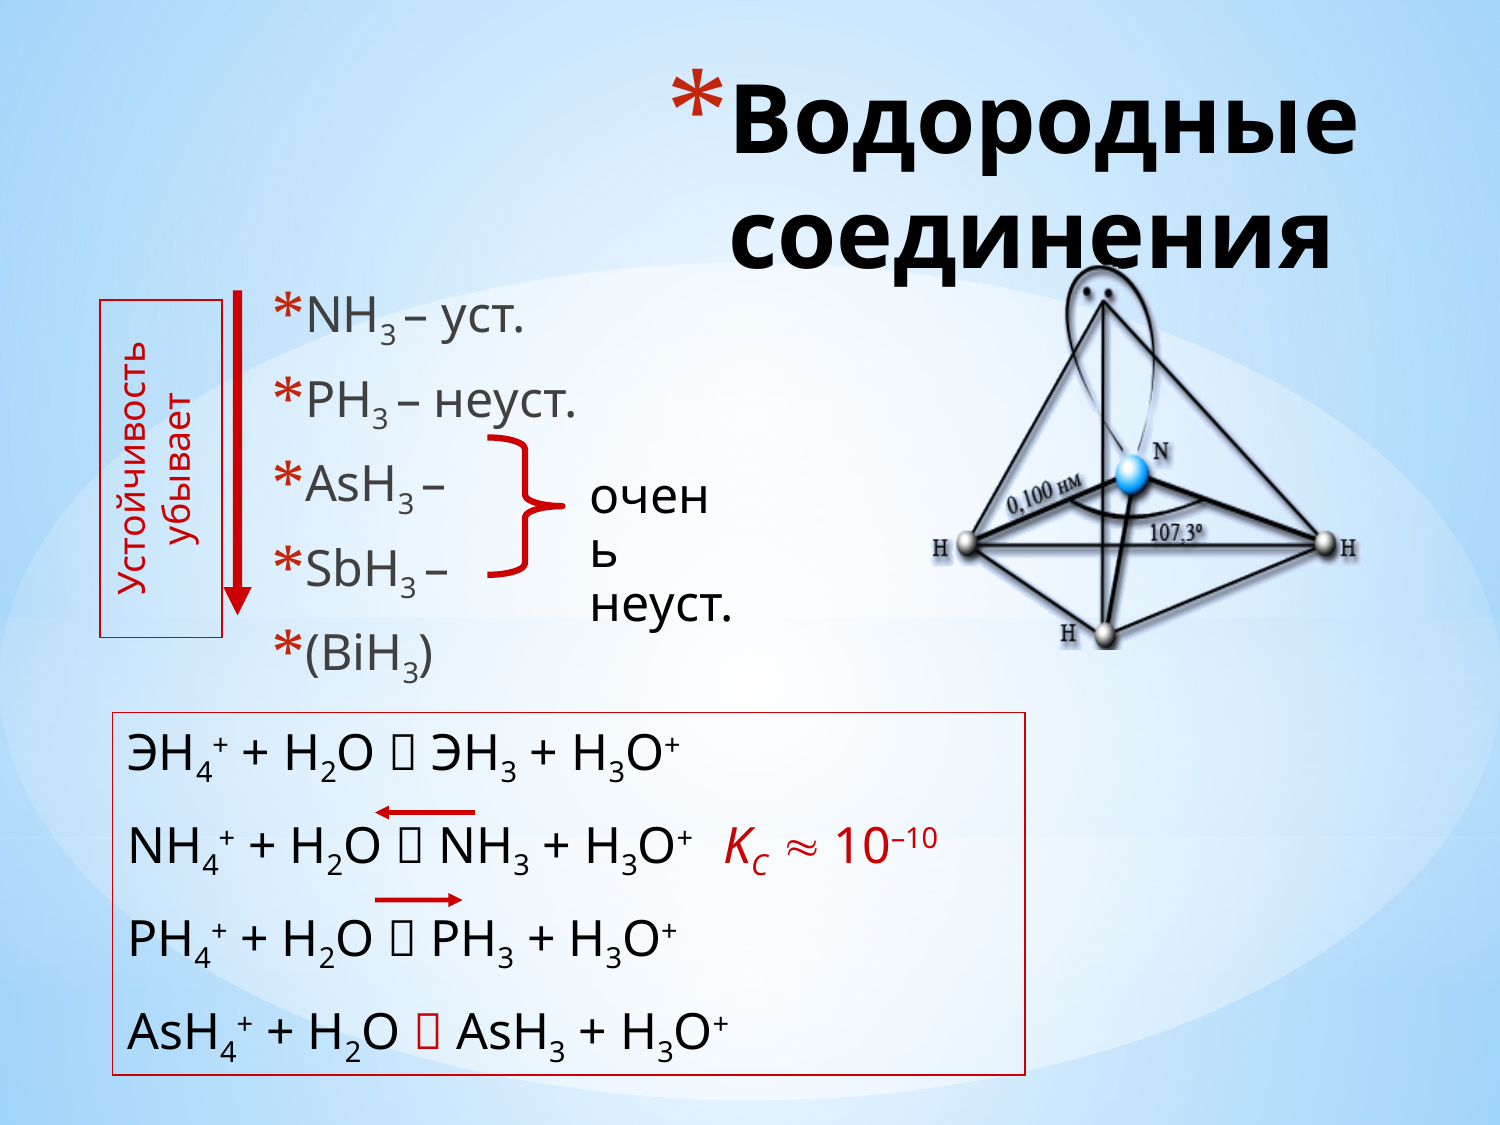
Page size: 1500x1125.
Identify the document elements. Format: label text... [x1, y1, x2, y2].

text_box [487, 437, 563, 575]
text_box [375, 806, 475, 819]
text_box [374, 893, 463, 907]
picture [912, 262, 1382, 651]
title Водородные соединения [99, 50, 1375, 238]
text_box очень неуст. [575, 462, 750, 712]
text_box ЭН4+ + H2O  ЭН3 + H3O+ NН4+ + H2O  NН3 + H3O+ KС  10–10 PН4+ + H2O  PН3 + H3O+ AsН4+ + H2O  AsН3 + H3O+ [112, 712, 1025, 1076]
text_box [231, 290, 244, 616]
text_box Устойчивость убывает [100, 300, 222, 638]
list NH3 – уст. PH3 – неуст. AsH3 – SbH3 – (BiH3) [249, 275, 625, 675]
